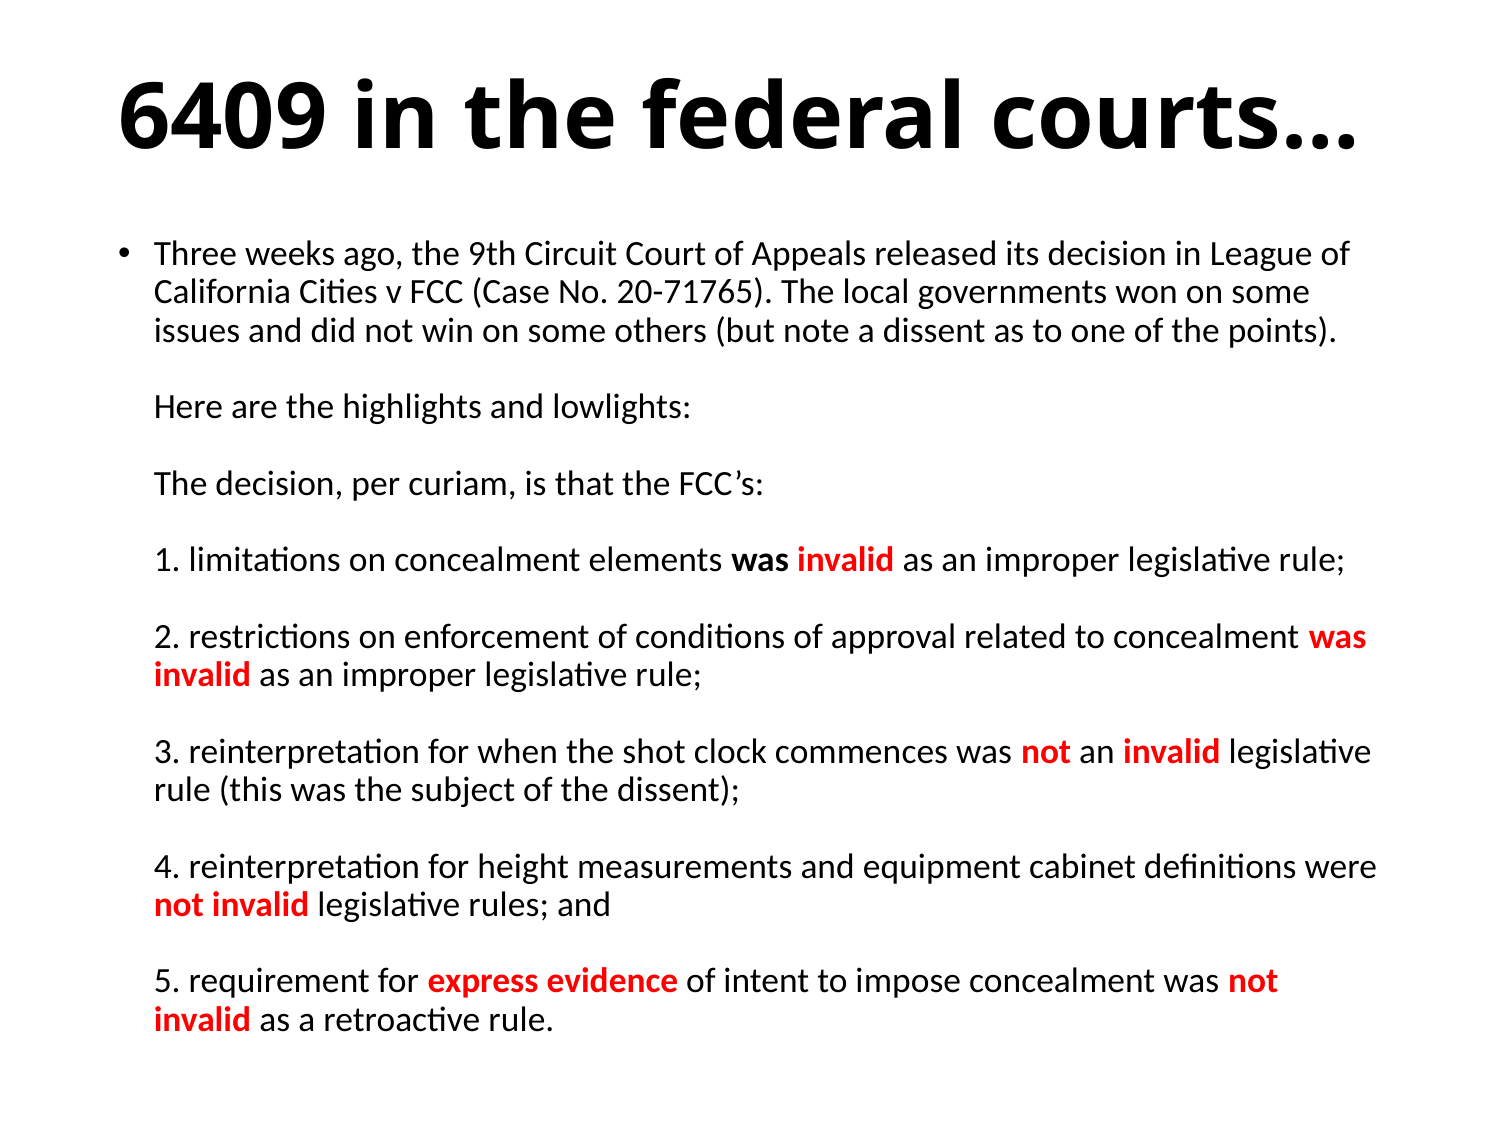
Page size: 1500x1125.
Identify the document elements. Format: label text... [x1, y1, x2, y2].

title 6409 in the federal courts… [103, 59, 1397, 227]
list Three weeks ago, the 9th Circuit Court of Appeals released its decision in League of California Cities v FCC (Case No. 20-71765). The local governments won on some issues and did not win on some others (but note a dissent as to one of the points). Here are the highlights and lowlights: The decision, per curiam, is that the FCC’s: 1. limitations on concealment elements was invalid as an improper legislative rule; 2. restrictions on enforcement of conditions of approval related to concealment was invalid as an improper legislative rule; 3. reinterpretation for when the shot clock commences was not an invalid legislative rule (this was the subject of the dissent); 4. reinterpretation for height measurements and equipment cabinet definitions were not invalid legislative rules; and 5. requirement for express evidence of intent to impose concealment was not invalid as a retroactive rule. [103, 227, 1397, 1097]
